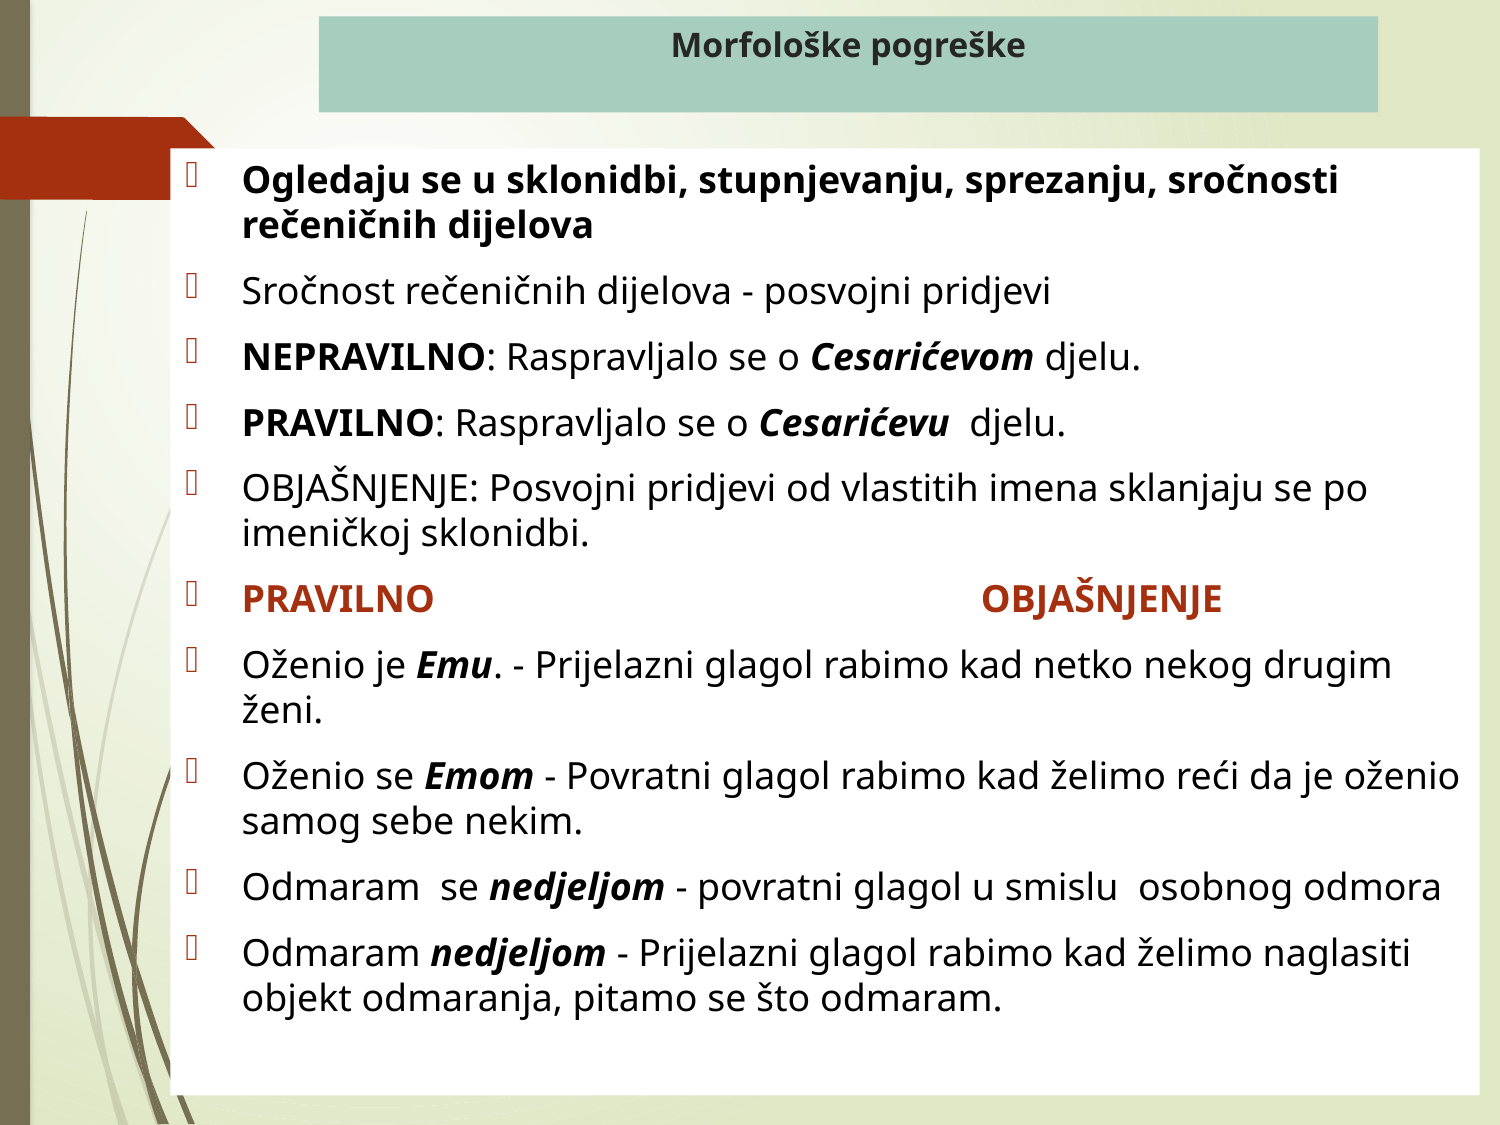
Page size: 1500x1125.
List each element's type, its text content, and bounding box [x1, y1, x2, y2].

title Morfološke pogreške [318, 16, 1379, 113]
list Ogledaju se u sklonidbi, stupnjevanju, sprezanju, sročnosti rečeničnih dijelova Sročnost rečeničnih dijelova - posvojni pridjevi NEPRAVILNO: Raspravljalo se o Cesarićevom djelu. PRAVILNO: Raspravljalo se o Cesarićevu djelu. OBJAŠNJENJE: Posvojni pridjevi od vlastitih imena sklanjaju se po imeničkoj sklonidbi. PRAVILNO OBJAŠNJENJE Oženio je Emu. - Prijelazni glagol rabimo kad netko nekog drugim ženi. Oženio se Emom - Povratni glagol rabimo kad želimo reći da je oženio samog sebe nekim. Odmaram se nedjeljom - povratni glagol u smislu osobnog odmora Odmaram nedjeljom - Prijelazni glagol rabimo kad želimo naglasiti objekt odmaranja, pitamo se što odmaram. [170, 148, 1480, 1096]
